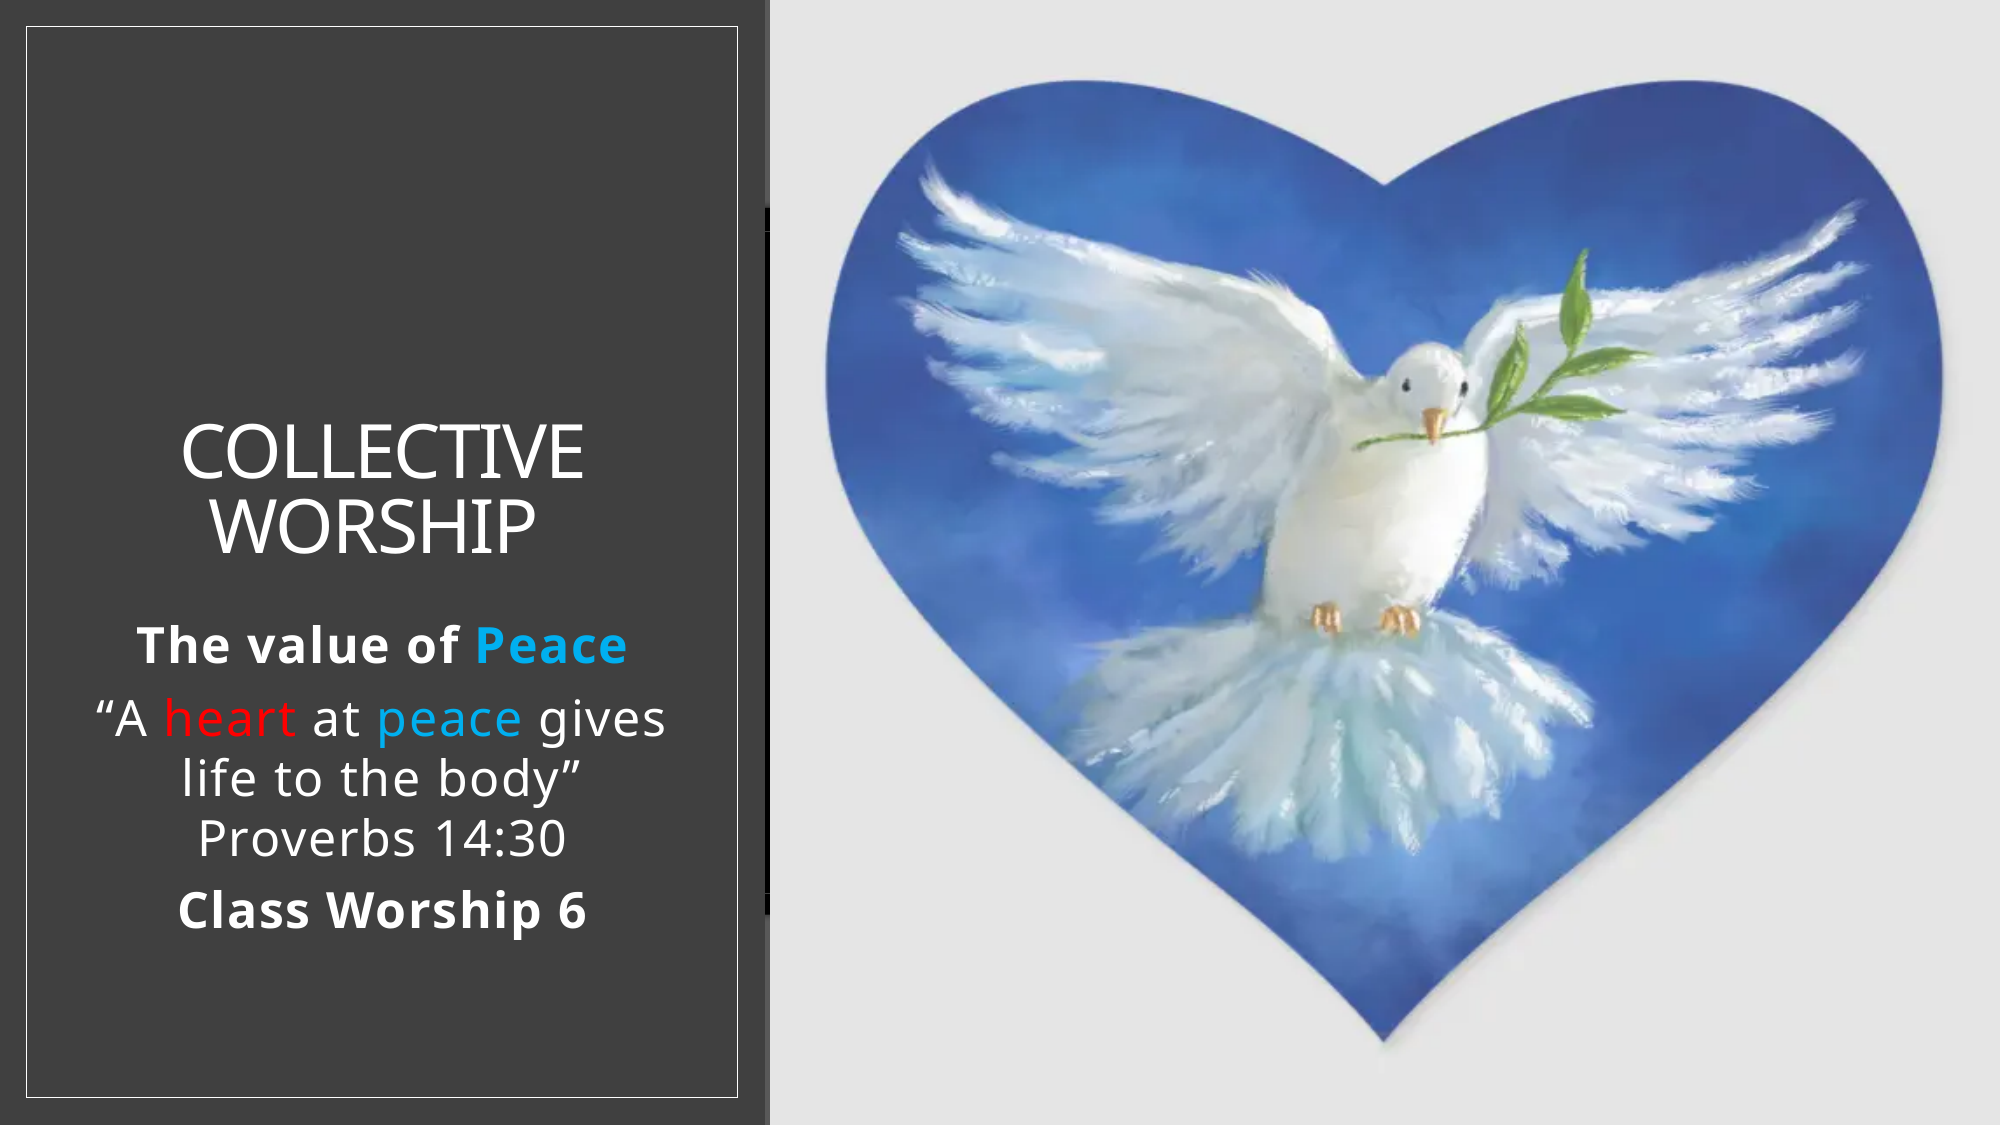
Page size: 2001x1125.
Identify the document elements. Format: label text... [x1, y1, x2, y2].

title Collective worship [76, 219, 689, 606]
text_box [26, 26, 738, 1098]
subtitle The value of Peace “A heart at peace gives life to the body” Proverbs 14:30 Class Worship 6 [71, 606, 694, 936]
text_box [0, 0, 765, 1125]
picture [770, 0, 2000, 1125]
